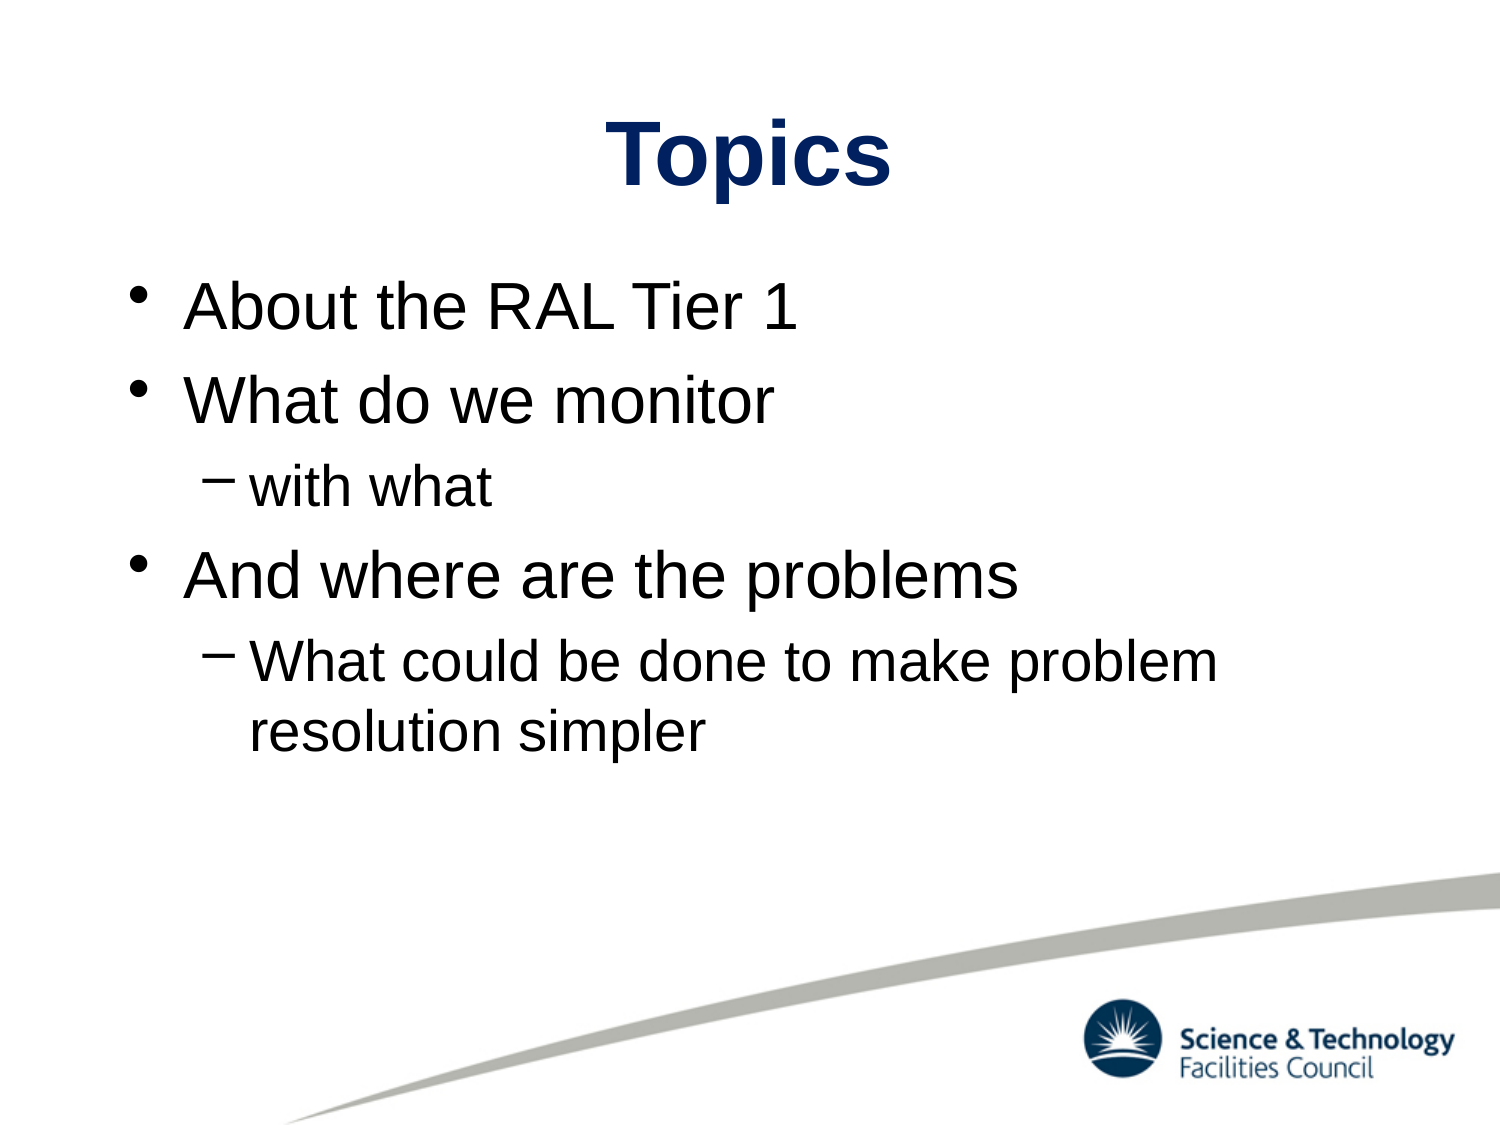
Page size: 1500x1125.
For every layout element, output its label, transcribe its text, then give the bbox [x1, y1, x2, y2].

title Topics [0, 54, 1500, 243]
picture [0, 868, 1500, 1125]
list About the RAL Tier 1 What do we monitor with what And where are the problems What could be done to make problem resolution simpler [112, 255, 1388, 879]
